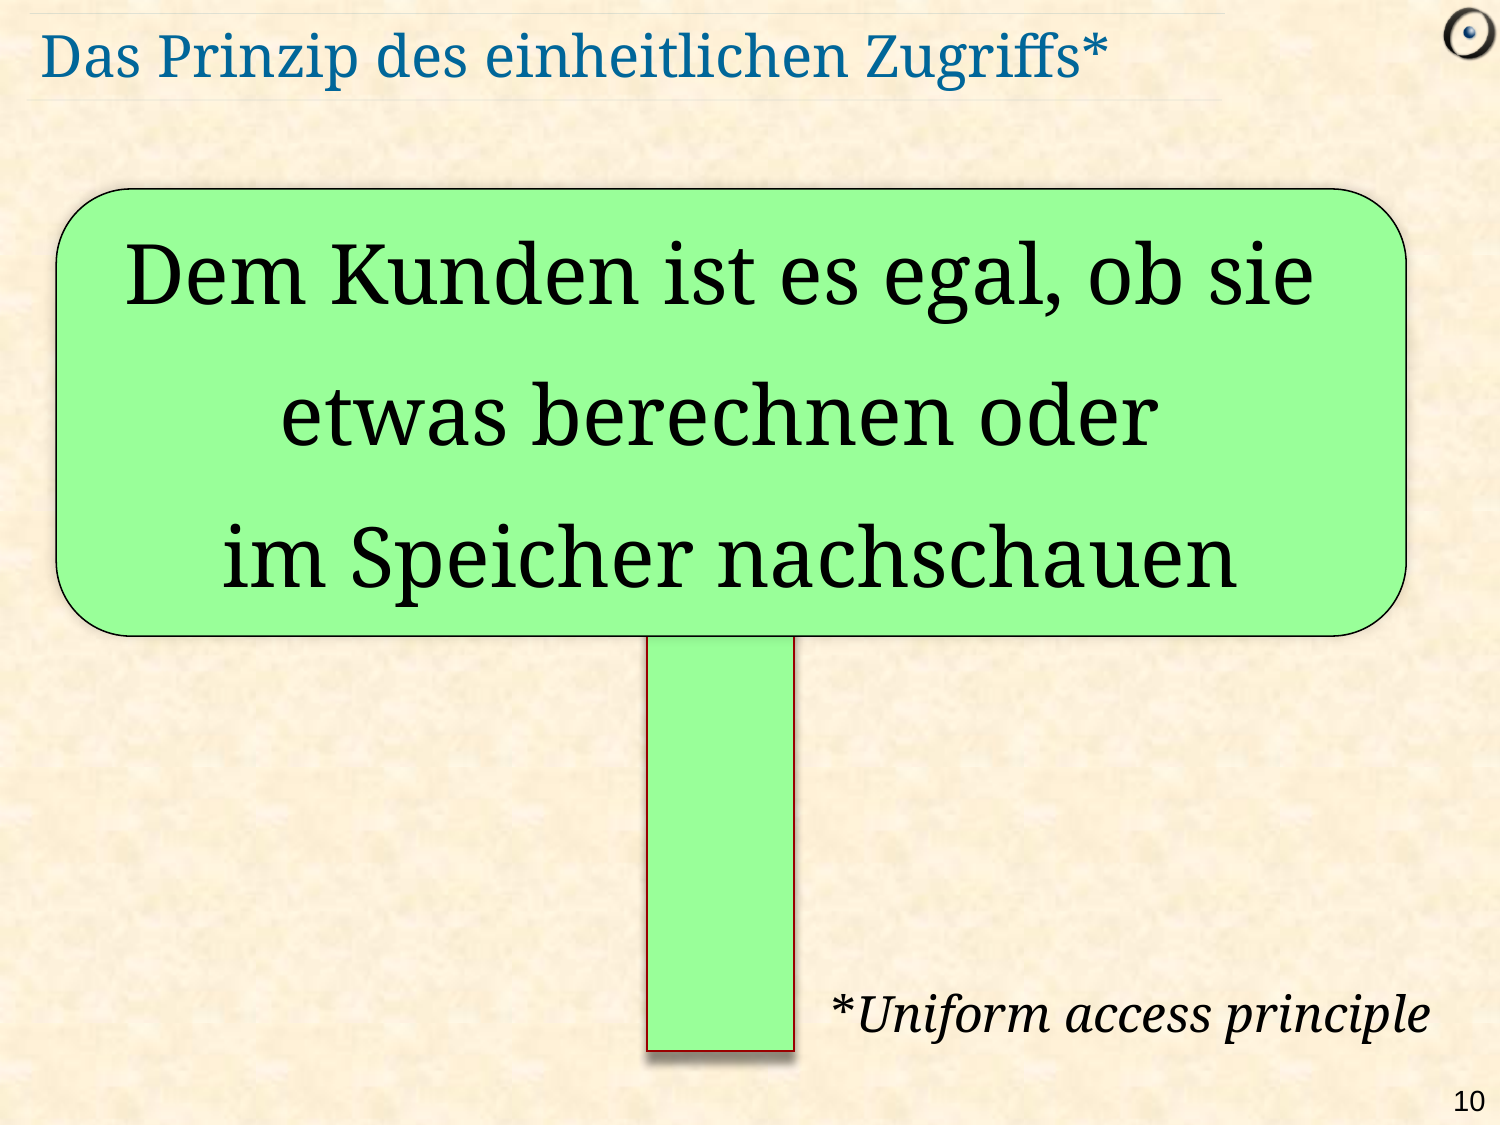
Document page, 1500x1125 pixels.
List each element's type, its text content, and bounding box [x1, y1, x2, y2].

text_box [646, 643, 794, 1052]
picture [0, 0, 1500, 1125]
text_box Dem Kunden ist es egal, ob sie etwas berechnen oder im Speicher nachschauen [56, 188, 1407, 637]
title Das Prinzip des einheitlichen Zugriffs* [40, 18, 1344, 91]
text_box *Uniform access principle [816, 974, 1500, 1050]
